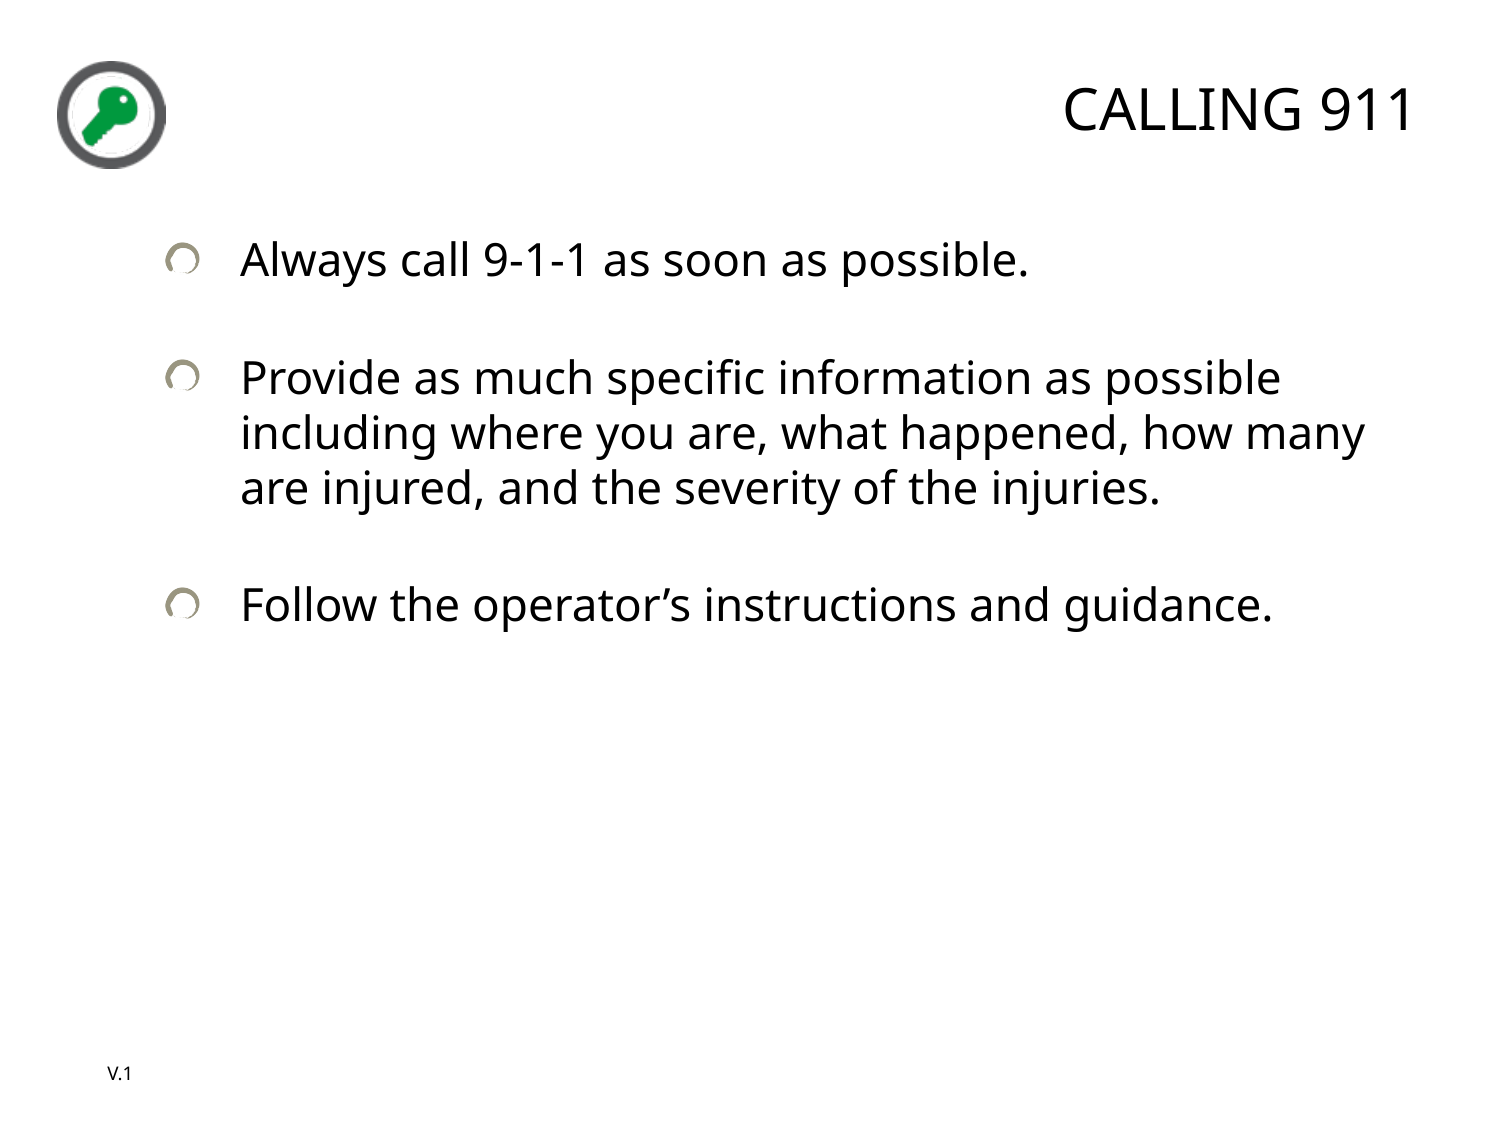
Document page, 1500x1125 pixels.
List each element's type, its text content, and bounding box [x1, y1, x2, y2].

footer V.1 [64, 1042, 177, 1103]
list Always call 9-1-1 as soon as possible. Provide as much specific information as possible including where you are, what happened, how many are injured, and the severity of the injuries. Follow the operator’s instructions and guidance. [75, 223, 1425, 802]
picture [165, 587, 201, 620]
picture [56, 60, 166, 170]
picture [165, 242, 201, 275]
picture [165, 359, 201, 392]
title CALLING 911 [896, 61, 1435, 154]
